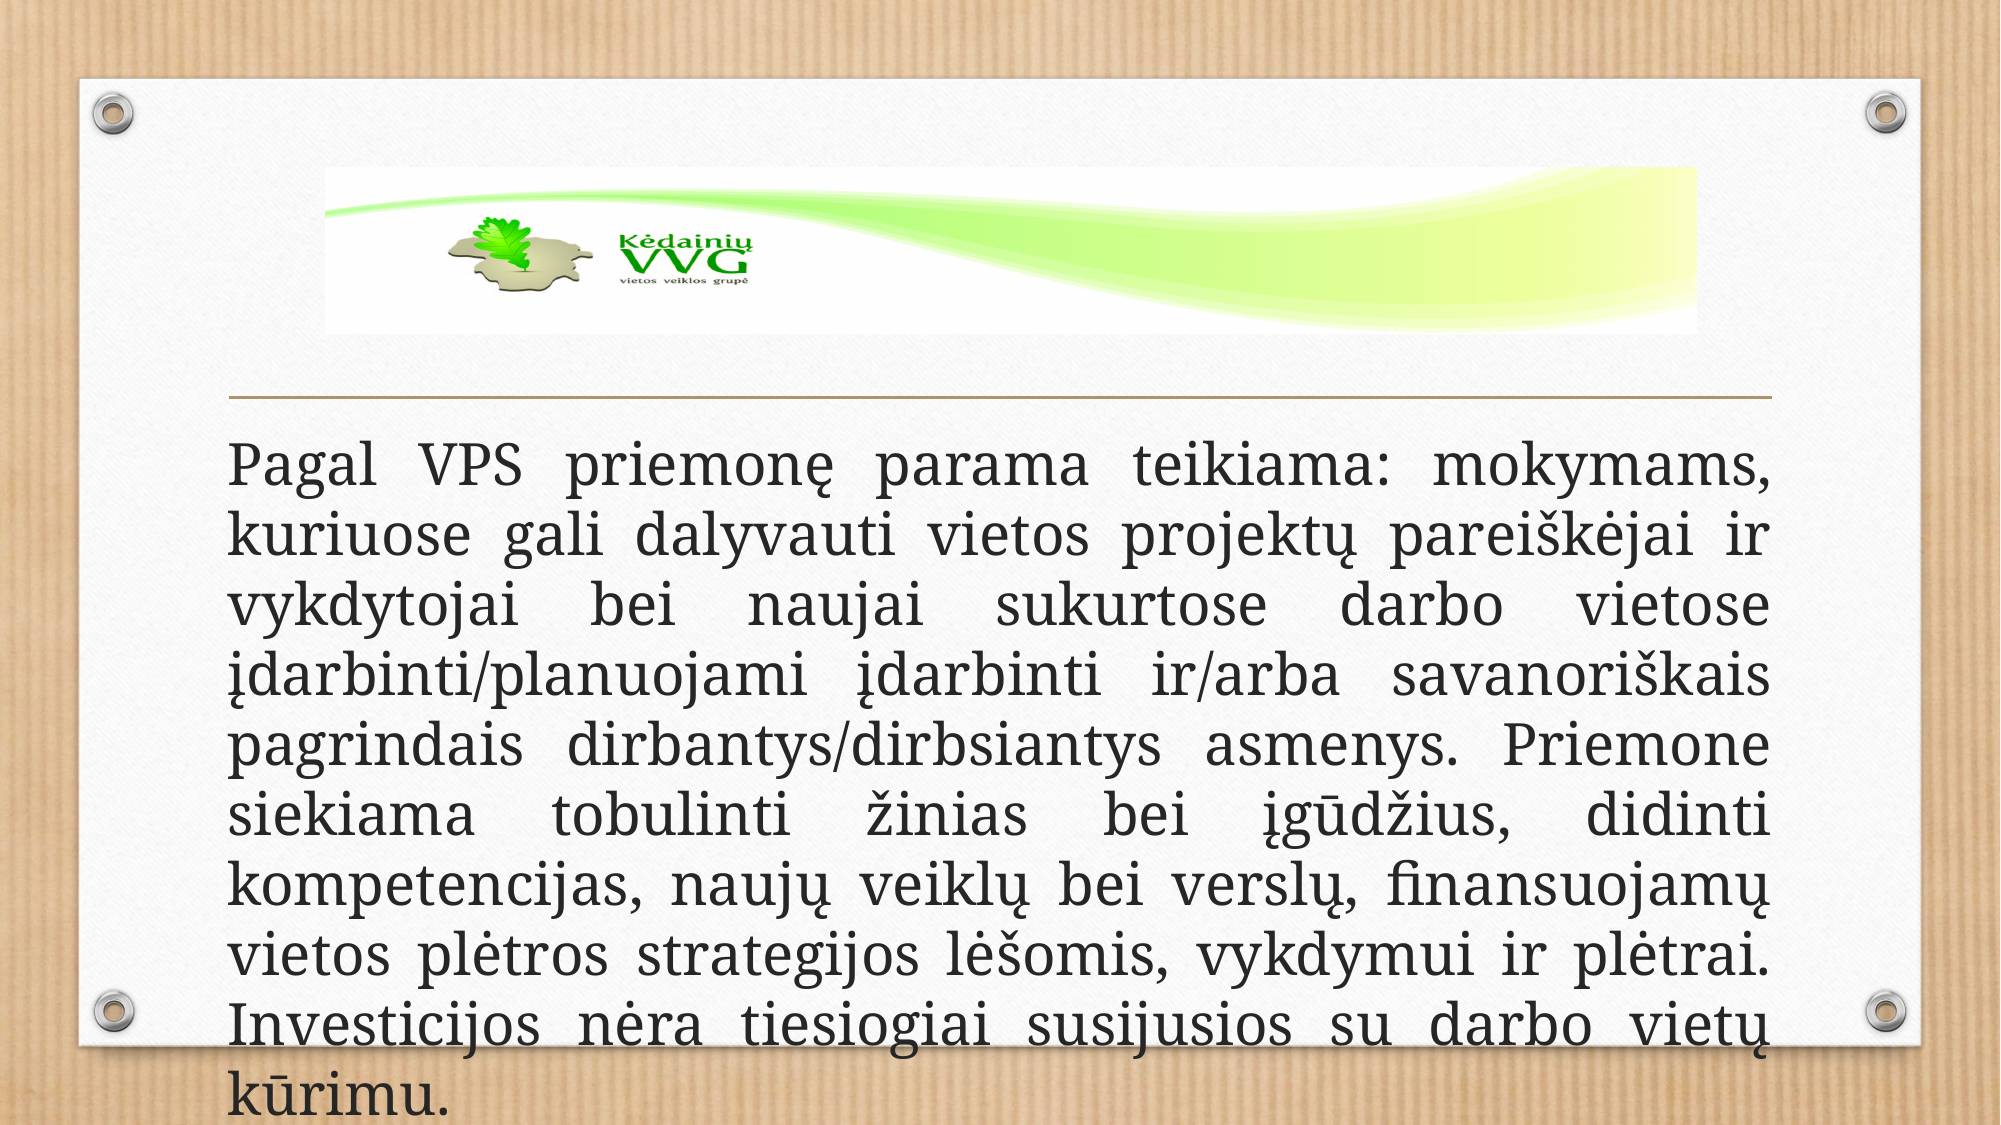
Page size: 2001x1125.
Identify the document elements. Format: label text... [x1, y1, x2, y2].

list Pagal VPS priemonę parama teikiama: mokymams, kuriuose gali dalyvauti vietos projektų pareiškėjai ir vykdytojai bei naujai sukurtose darbo vietose įdarbinti/planuojami įdarbinti ir/arba savanoriškais pagrindais dirbantys/dirbsiantys asmenys. Priemone siekiama tobulinti žinias bei įgūdžius, didinti kompetencijas, naujų veiklų bei verslų, finansuojamų vietos plėtros strategijos lėšomis, vykdymui ir plėtrai. Investicijos nėra tiesiogiai susijusios su darbo vietų kūrimu. [212, 419, 1788, 964]
picture [0, 0, 2001, 1125]
